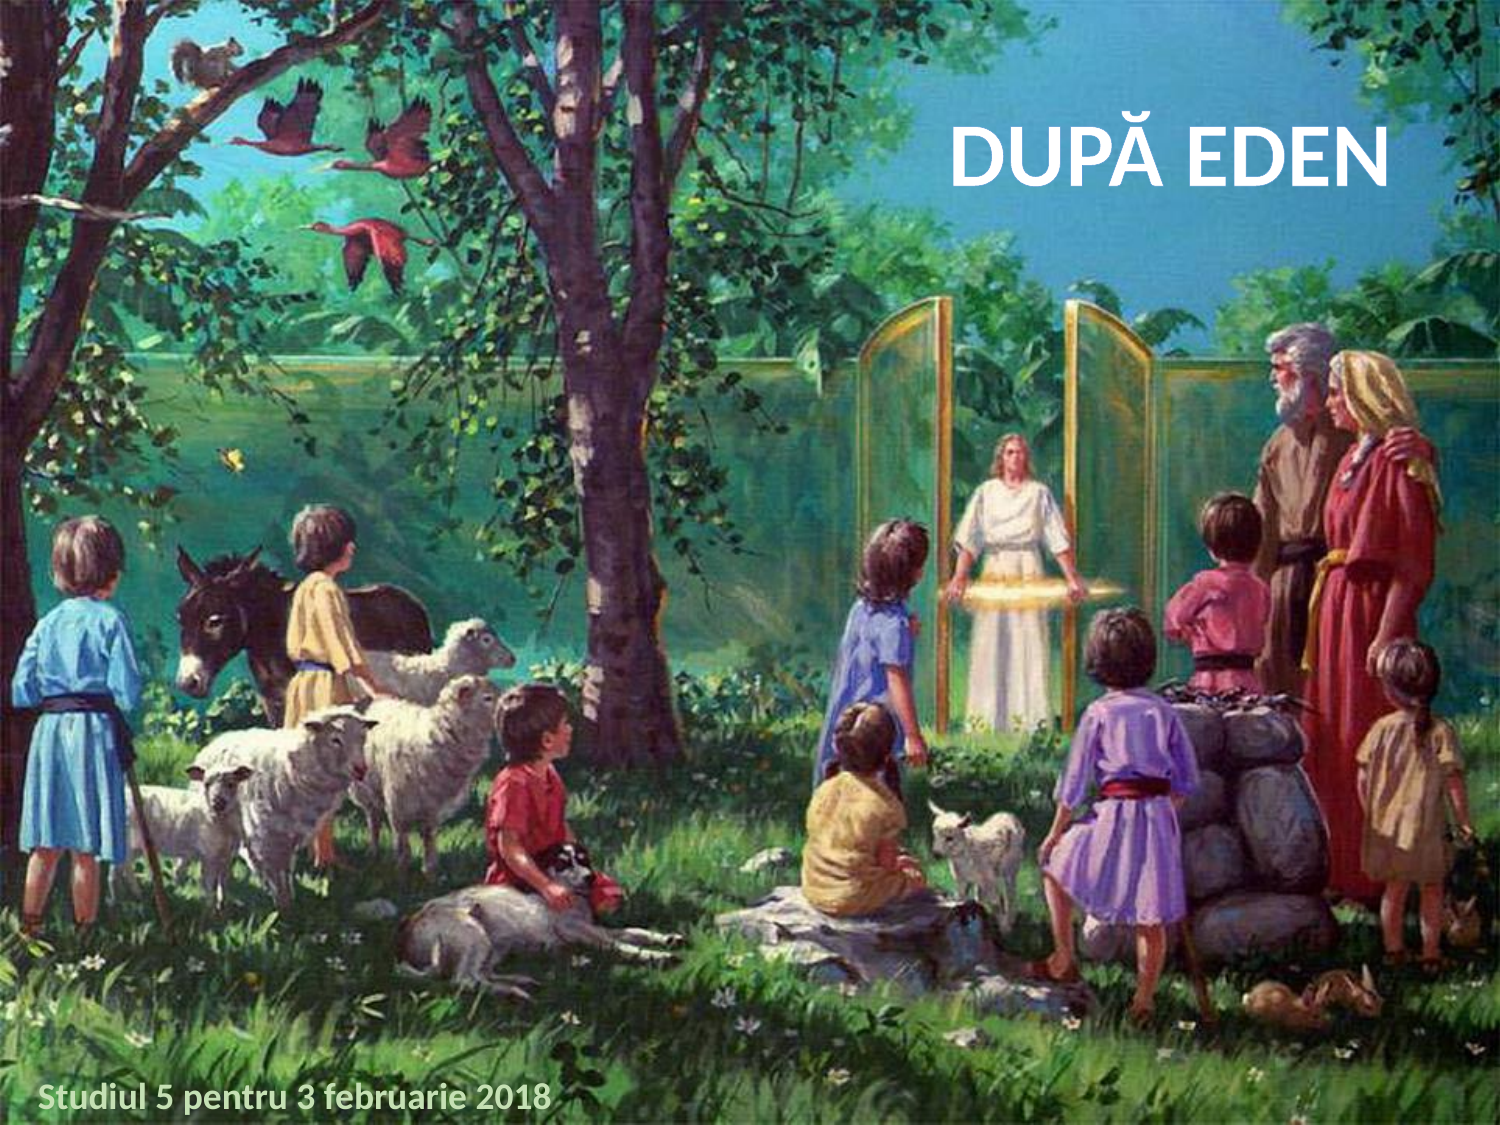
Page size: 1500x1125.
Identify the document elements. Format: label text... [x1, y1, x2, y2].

picture [0, 0, 1500, 1125]
text_box Studiul 5 pentru 3 februarie 2018 [23, 1064, 568, 1125]
text_box DUPĂ EDEN [777, 87, 1500, 212]
